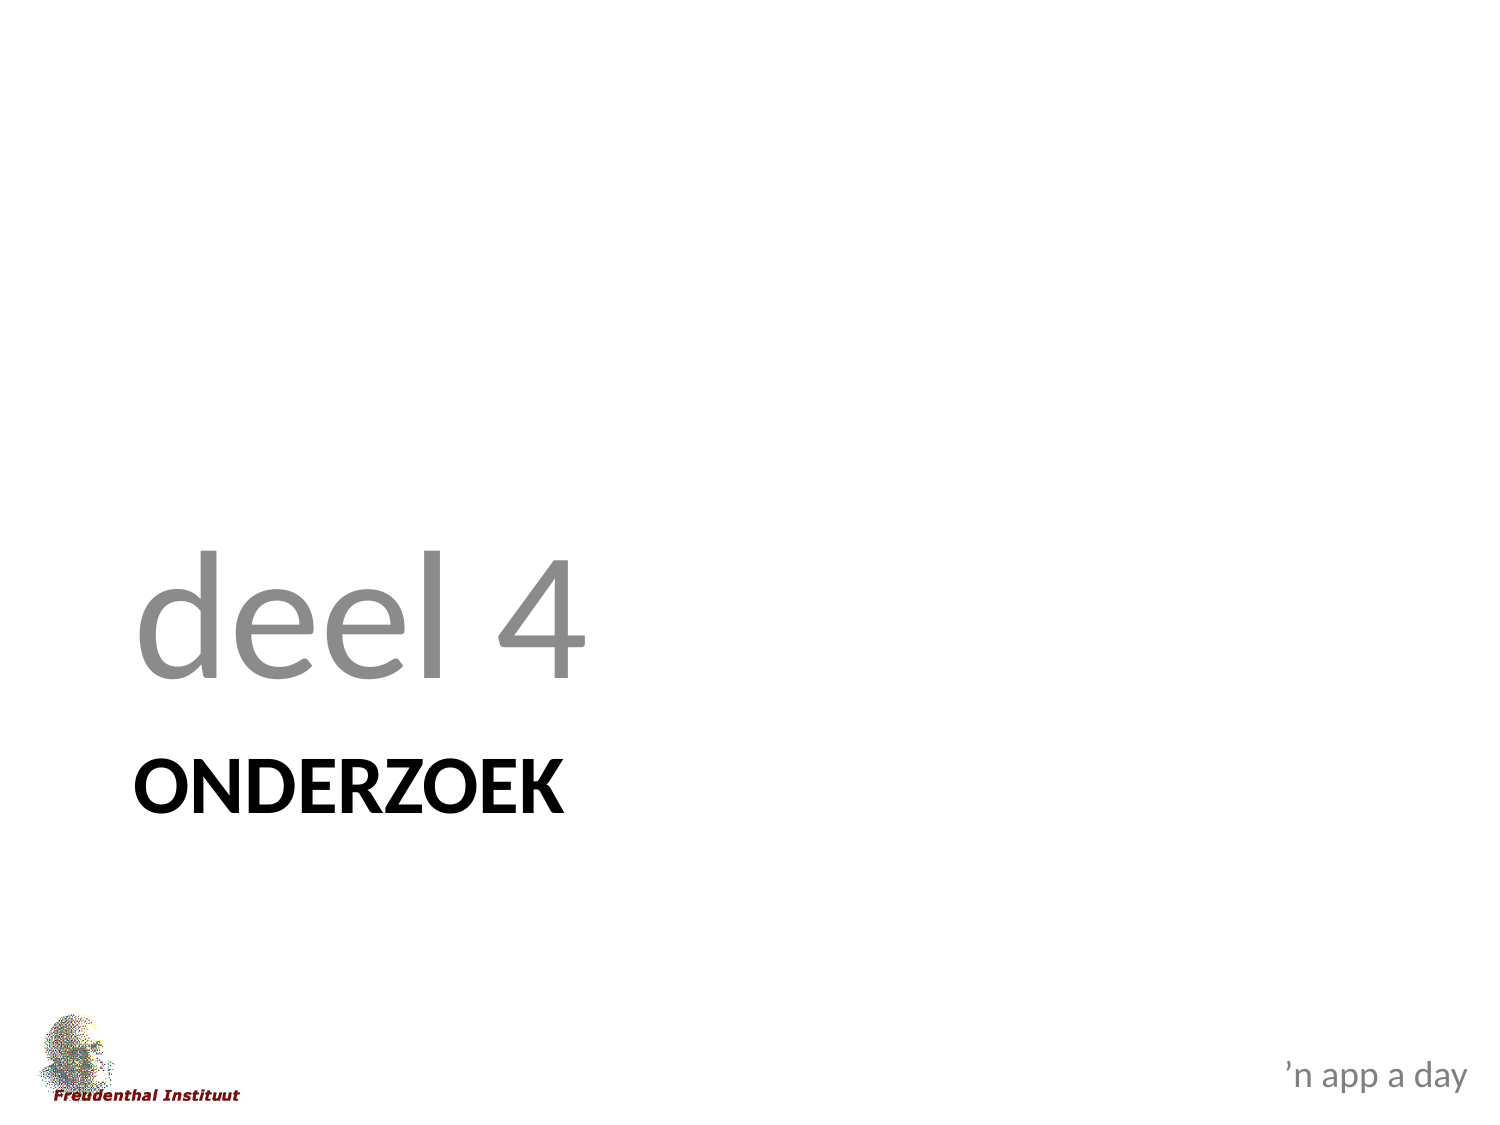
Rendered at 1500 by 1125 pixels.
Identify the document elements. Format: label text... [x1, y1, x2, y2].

list deel 4 [118, 476, 1394, 723]
title onderzoek [118, 723, 1394, 947]
picture [28, 1008, 253, 1125]
